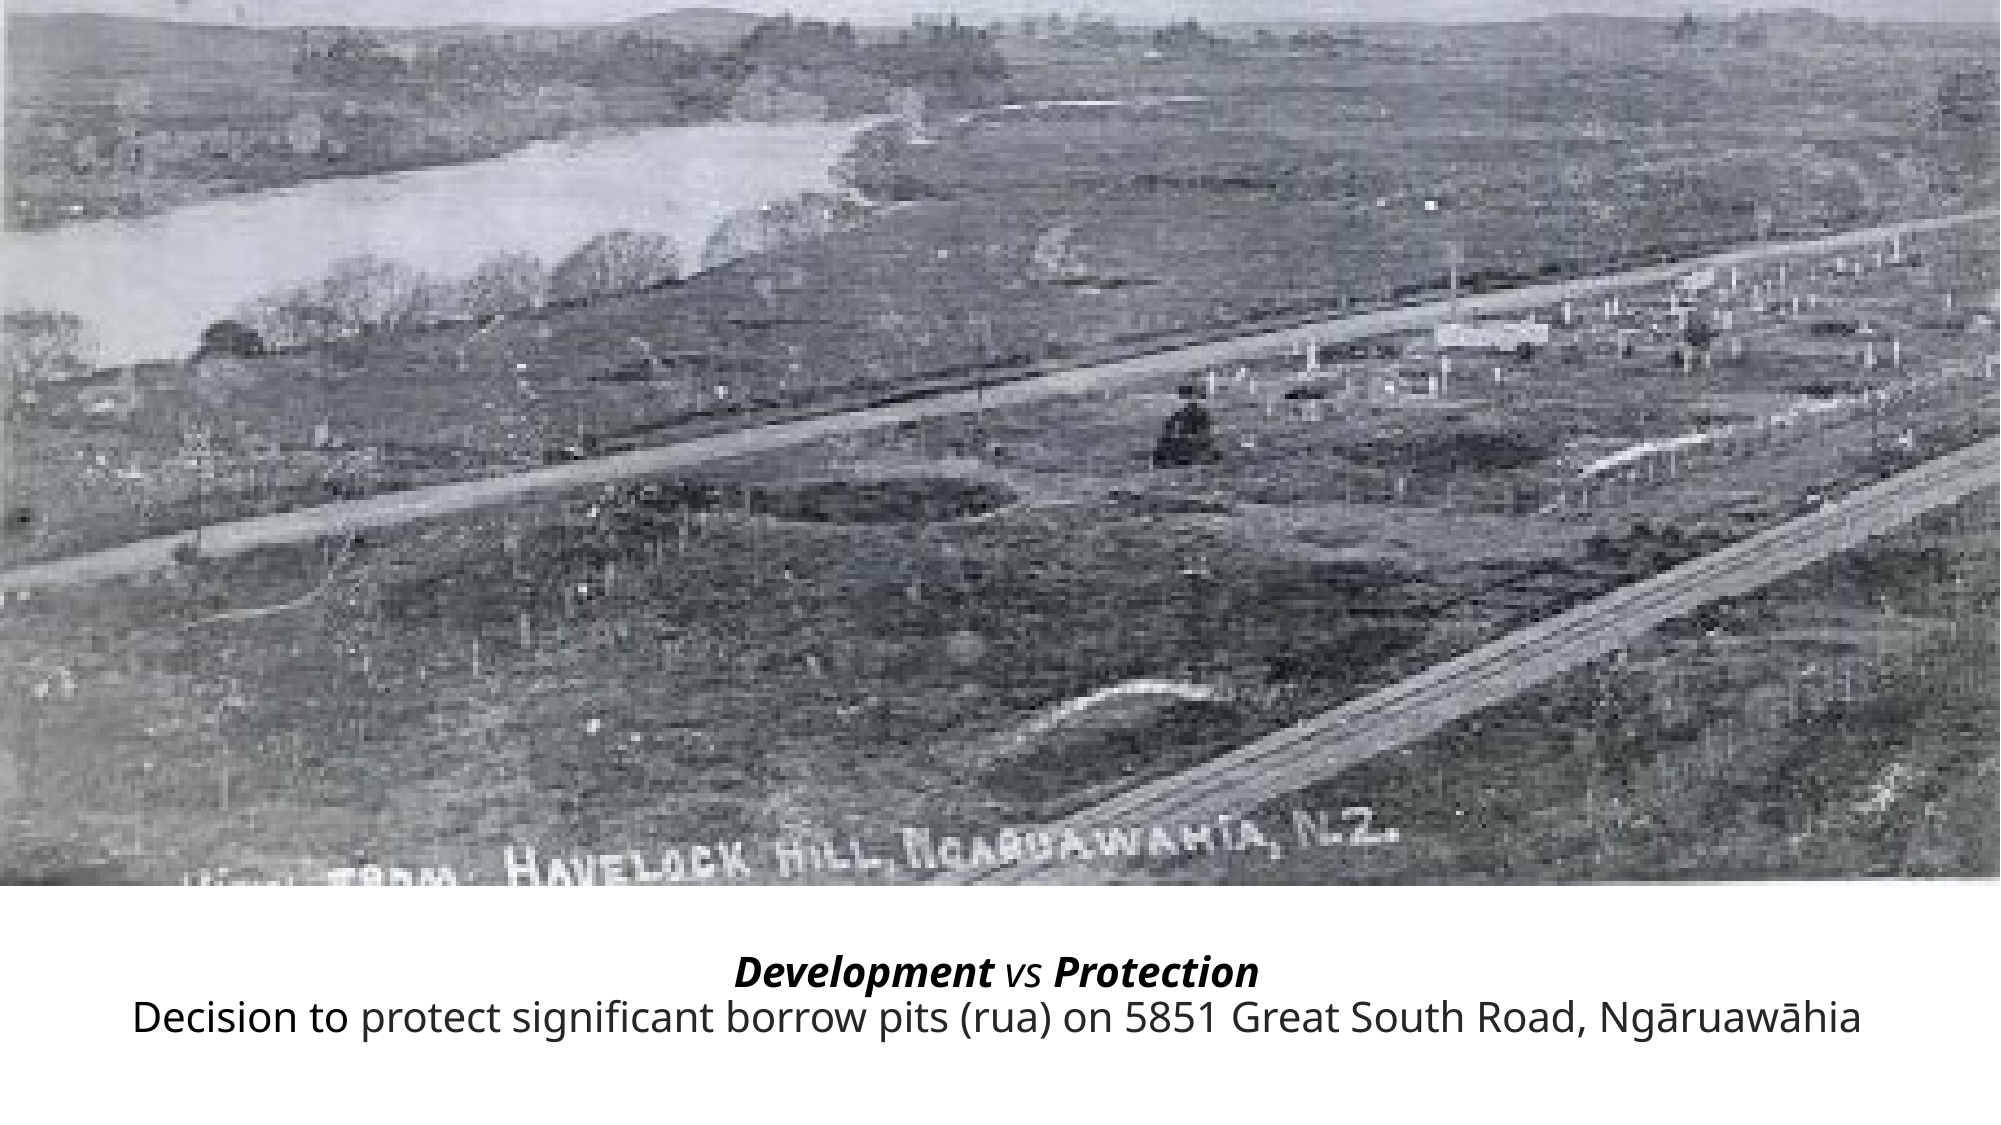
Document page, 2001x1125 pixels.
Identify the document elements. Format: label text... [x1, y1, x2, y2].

title Development vs Protection Decision to protect significant borrow pits (rua) on 5851 Great South Road, Ngāruawāhia [46, 929, 1948, 1064]
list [0, 0, 2000, 886]
